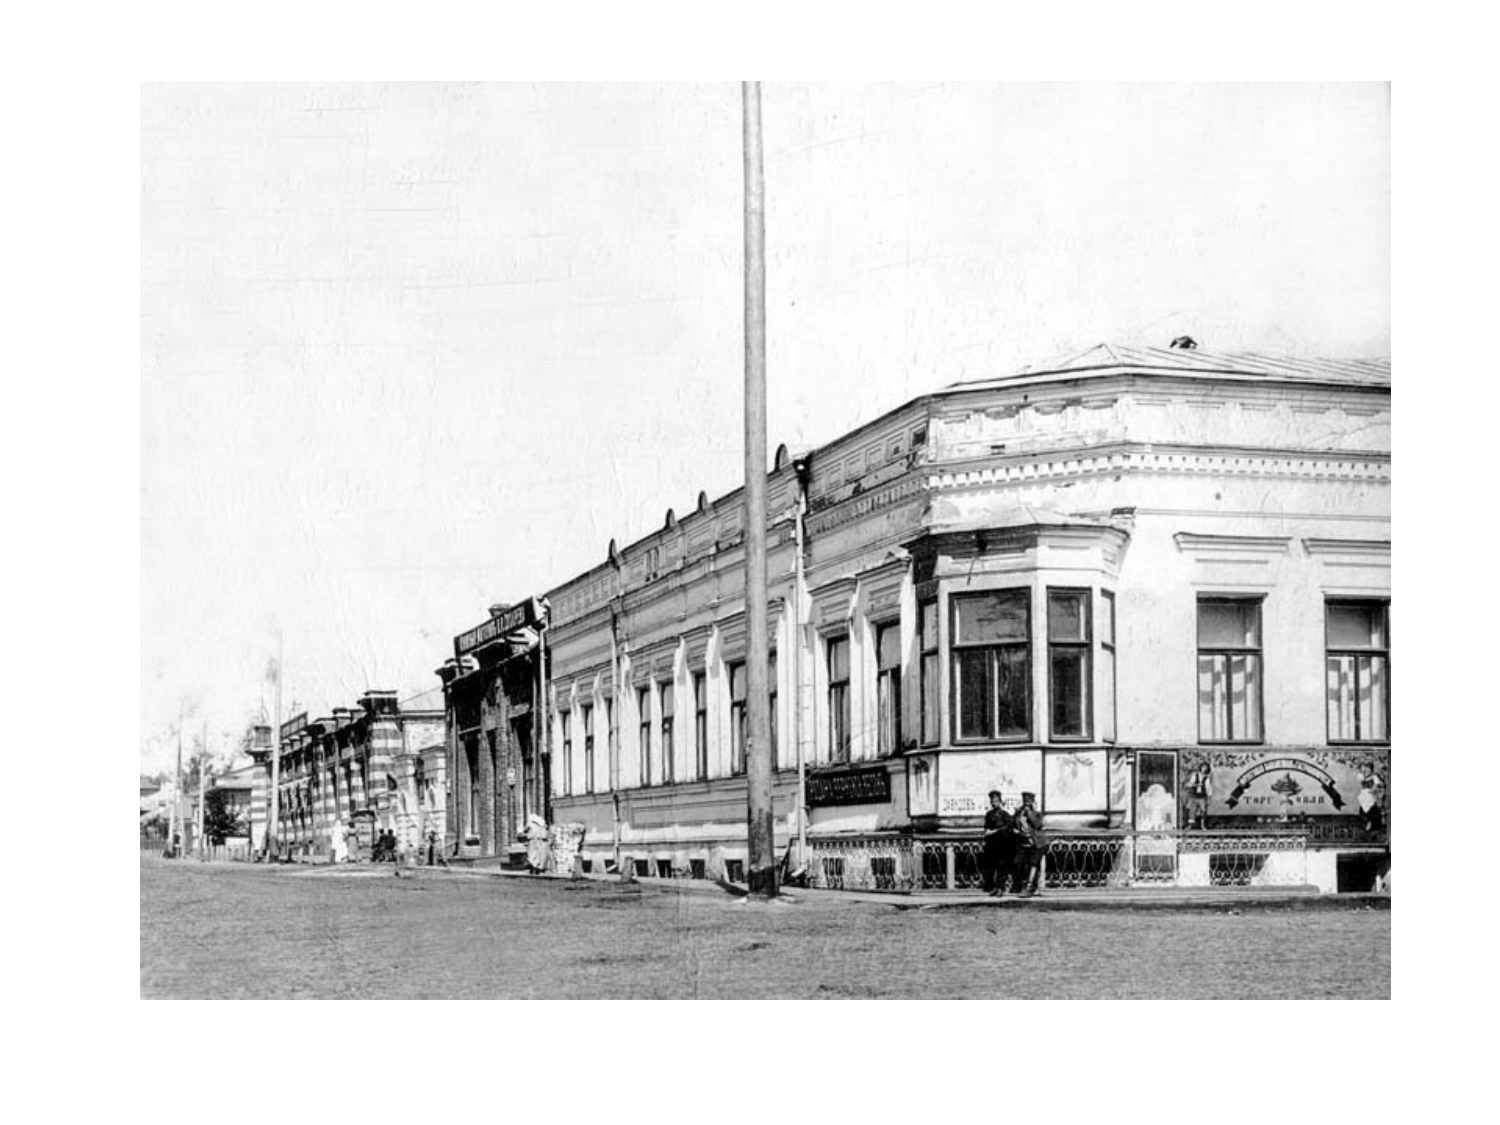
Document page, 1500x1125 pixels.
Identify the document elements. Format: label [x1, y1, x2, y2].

picture [140, 81, 1391, 1000]
